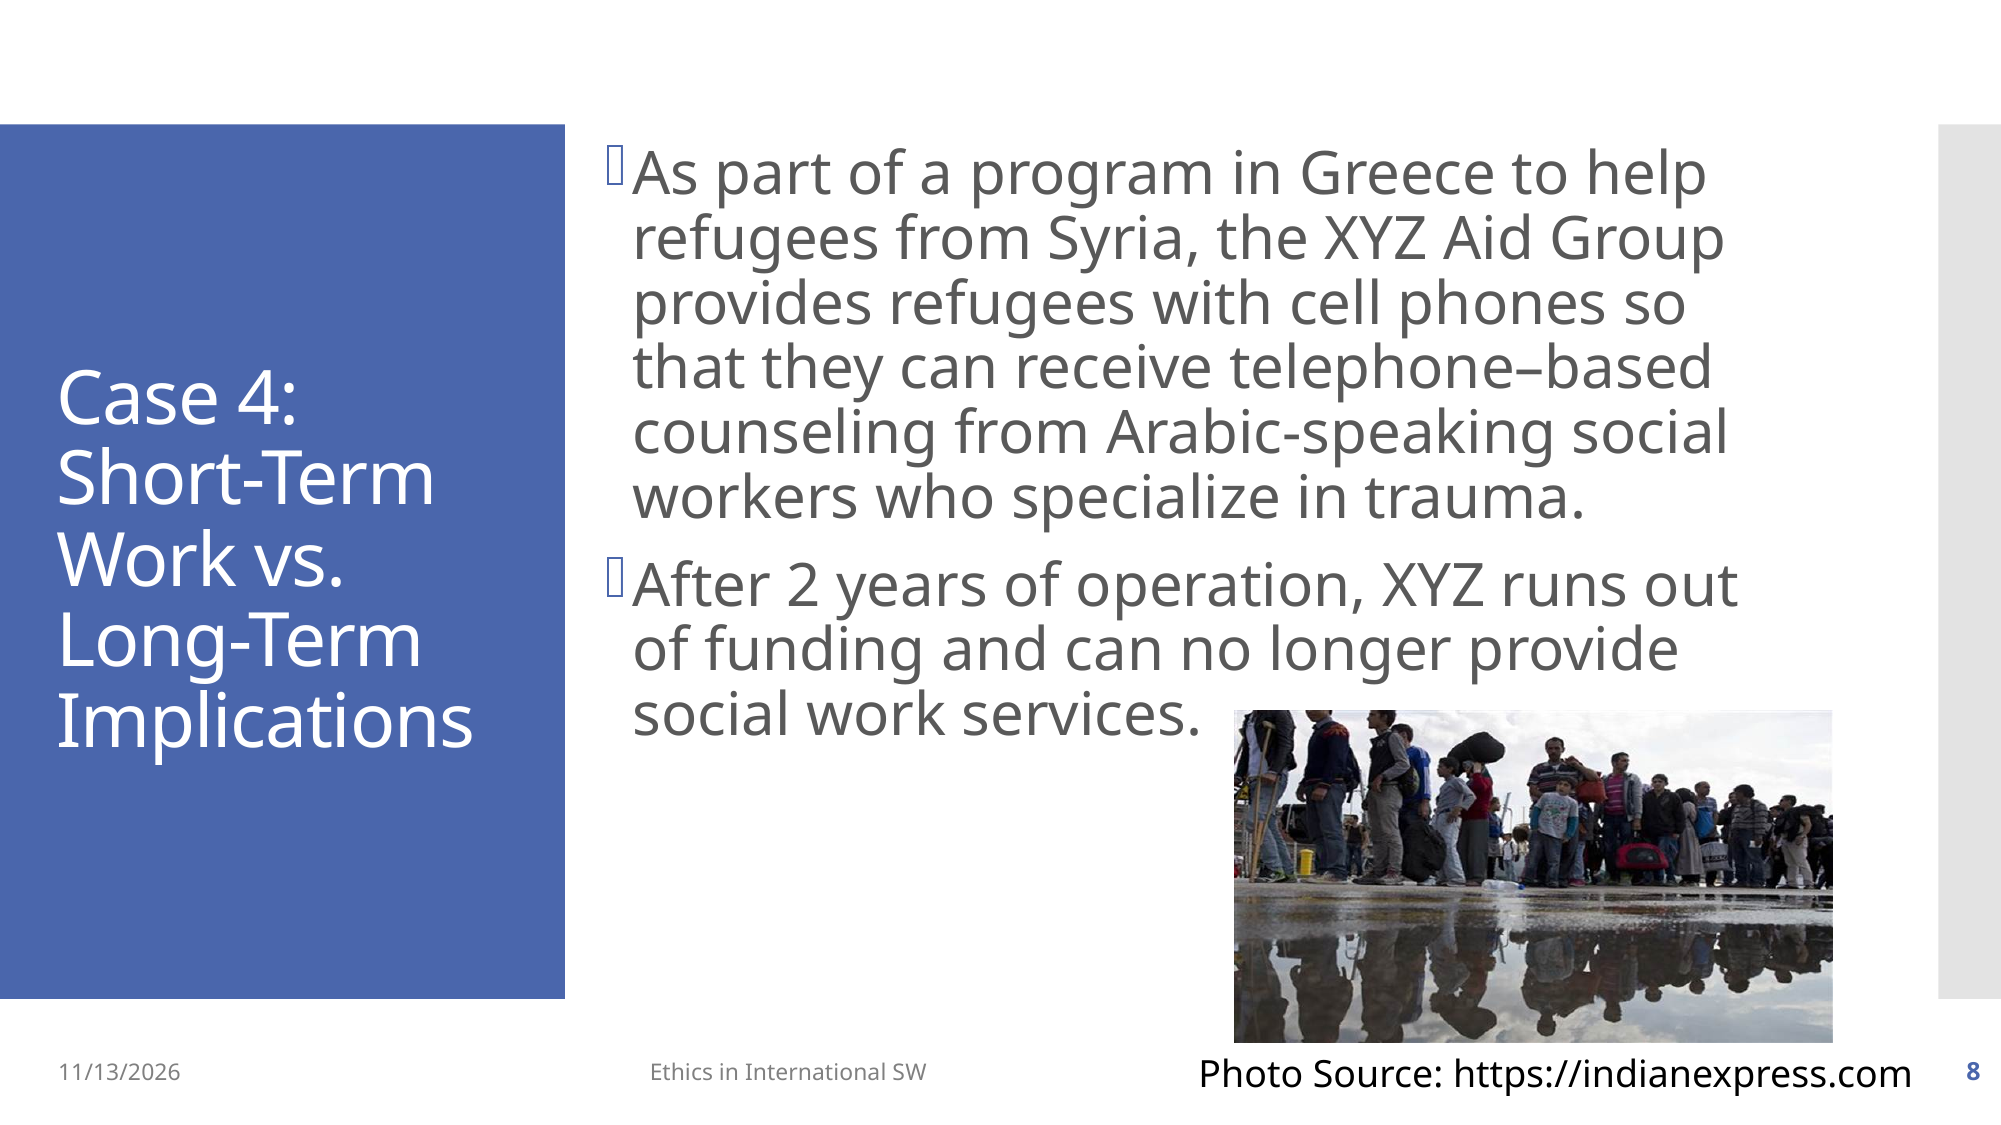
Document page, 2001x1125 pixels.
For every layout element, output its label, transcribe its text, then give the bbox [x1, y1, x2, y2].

text_box Photo Source: https://indianexpress.com [1183, 1042, 1929, 1103]
picture [1234, 709, 1834, 1043]
title Case 4: Short-Term Work vs. Long-Term Implications [41, 184, 525, 940]
list As part of a program in Greece to help refugees from Syria, the XYZ Aid Group provides refugees with cell phones so that they can receive telephone–based counseling from Arabic-speaking social workers who specialize in trauma. After 2 years of operation, XYZ runs out of funding and can no longer provide social work services. [590, 132, 1791, 760]
slide_number 8 [1929, 1042, 1996, 1103]
footer Ethics in International SW [634, 1042, 1183, 1103]
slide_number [43, 1042, 493, 1103]
